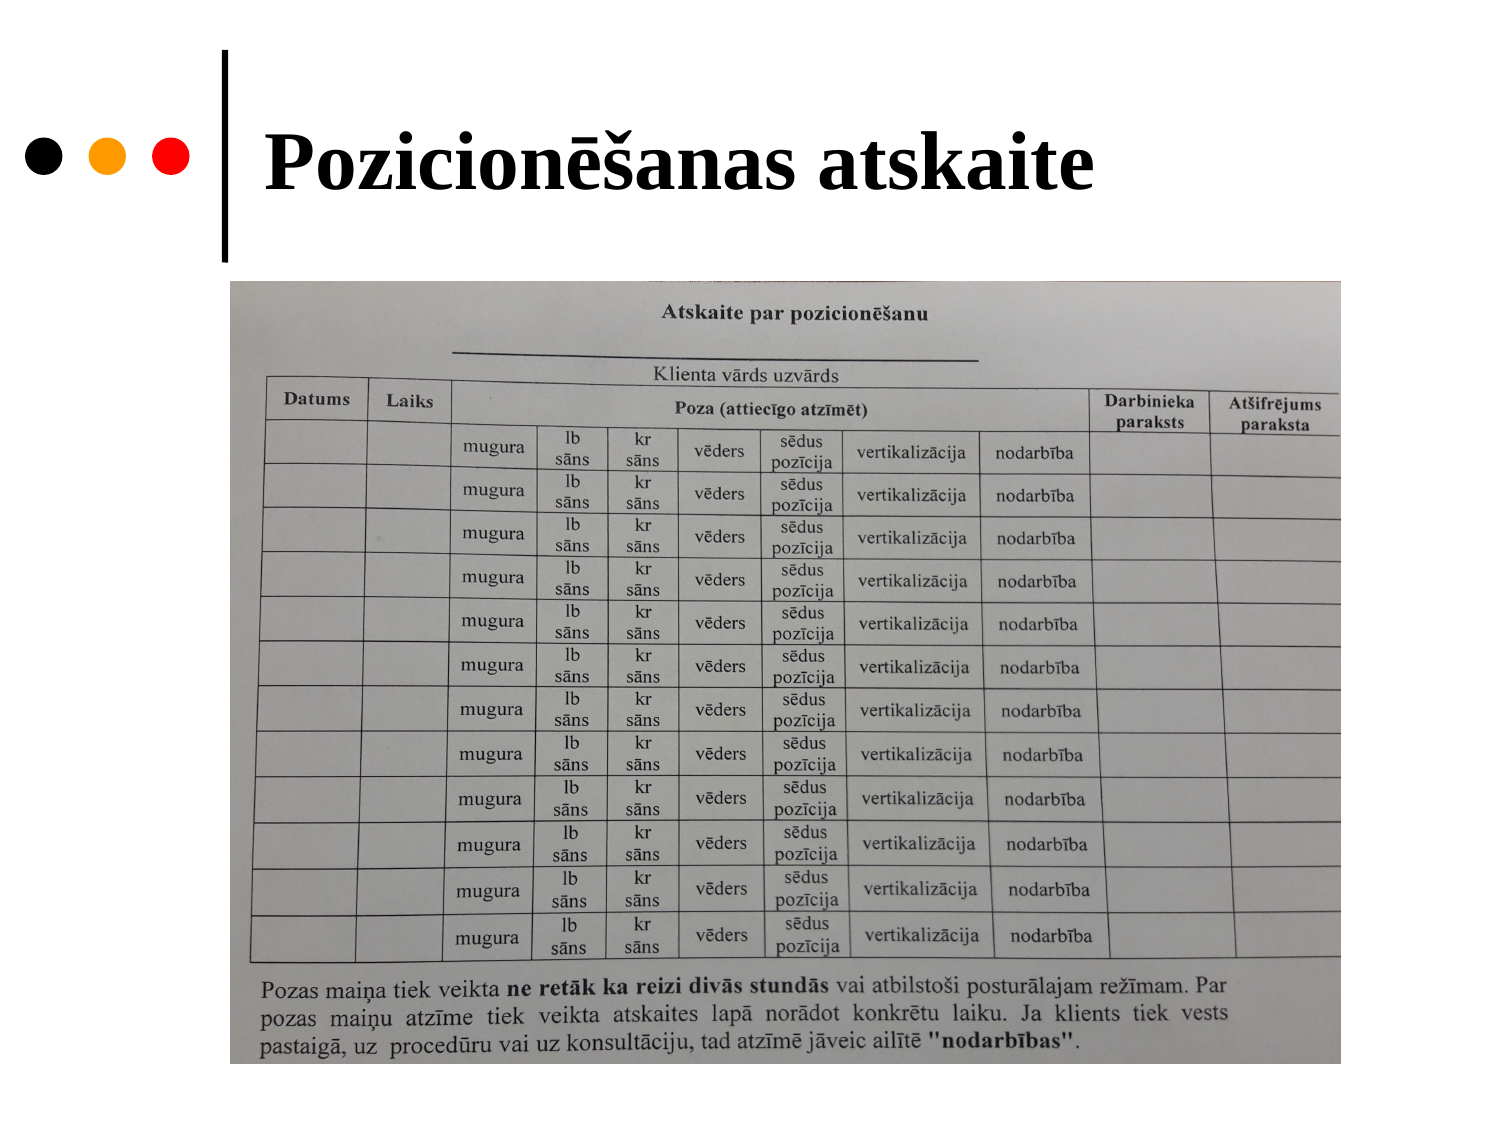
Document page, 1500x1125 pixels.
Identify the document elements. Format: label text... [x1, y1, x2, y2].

title Pozicionēšanas atskaite [249, 31, 1400, 282]
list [229, 281, 1341, 1064]
